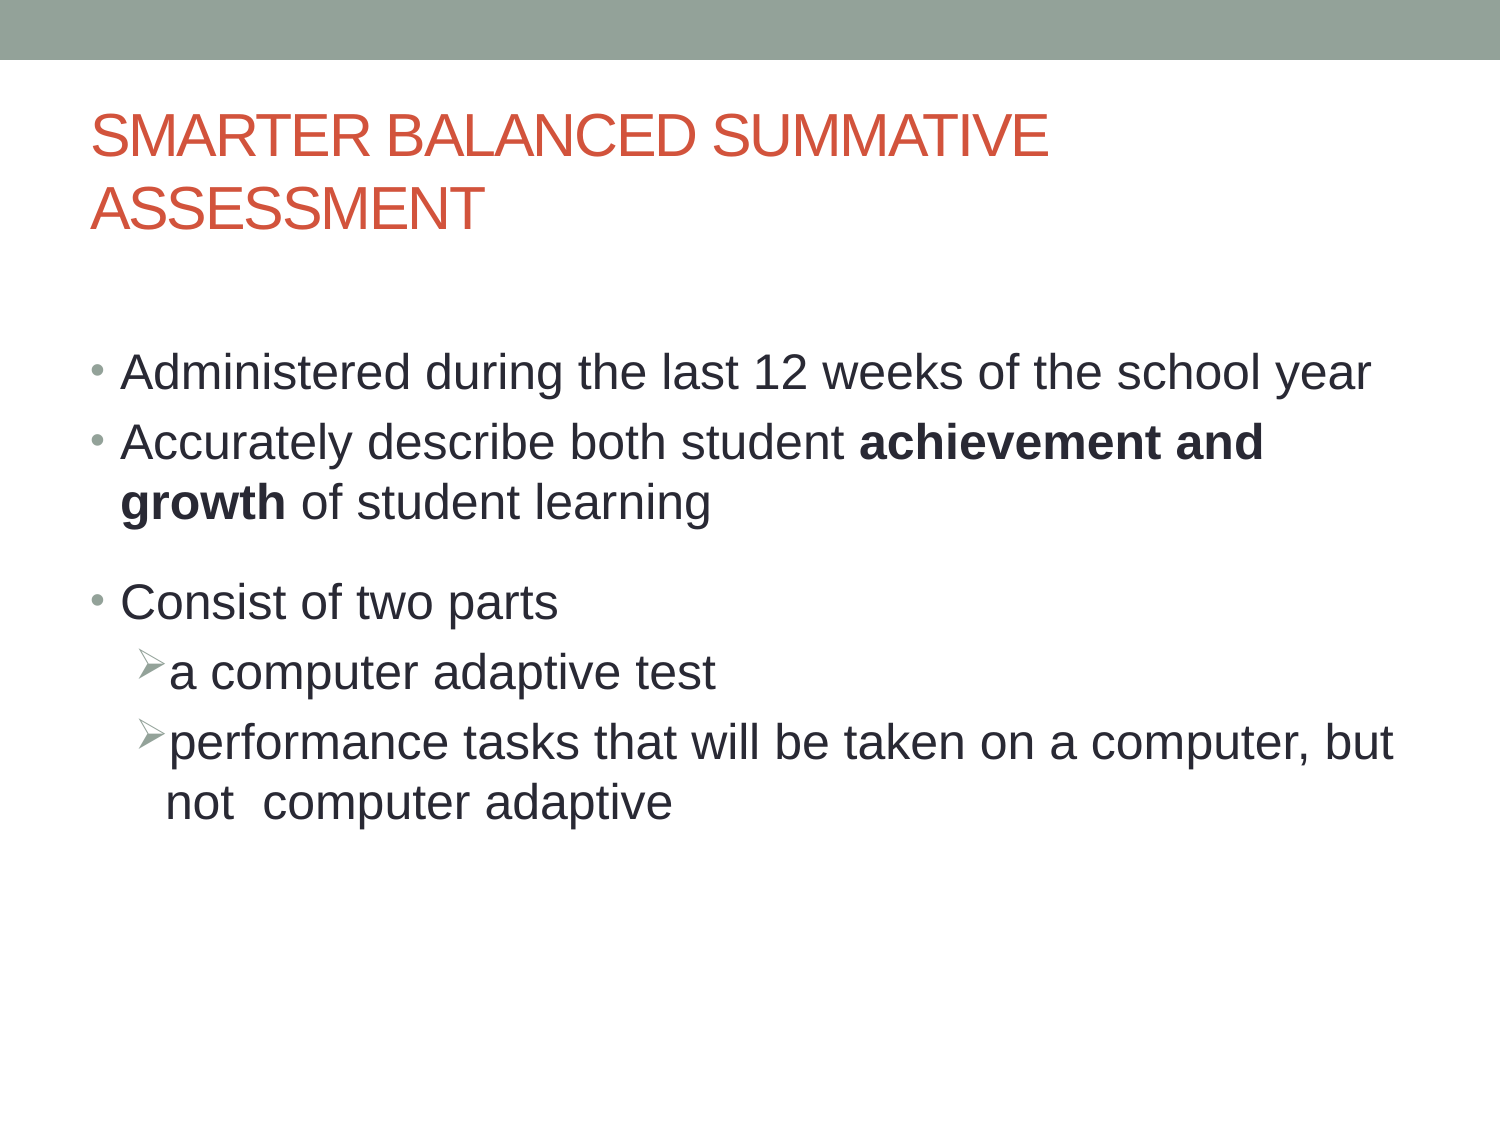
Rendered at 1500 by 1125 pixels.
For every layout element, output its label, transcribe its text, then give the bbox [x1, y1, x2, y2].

title SMARTER BALANCED SUMMATIVE ASSESSMENT [75, 87, 1425, 250]
list Administered during the last 12 weeks of the school year Accurately describe both student achievement and growth of student learning Consist of two parts a computer adaptive test performance tasks that will be taken on a computer, but not computer adaptive [75, 301, 1425, 1102]
